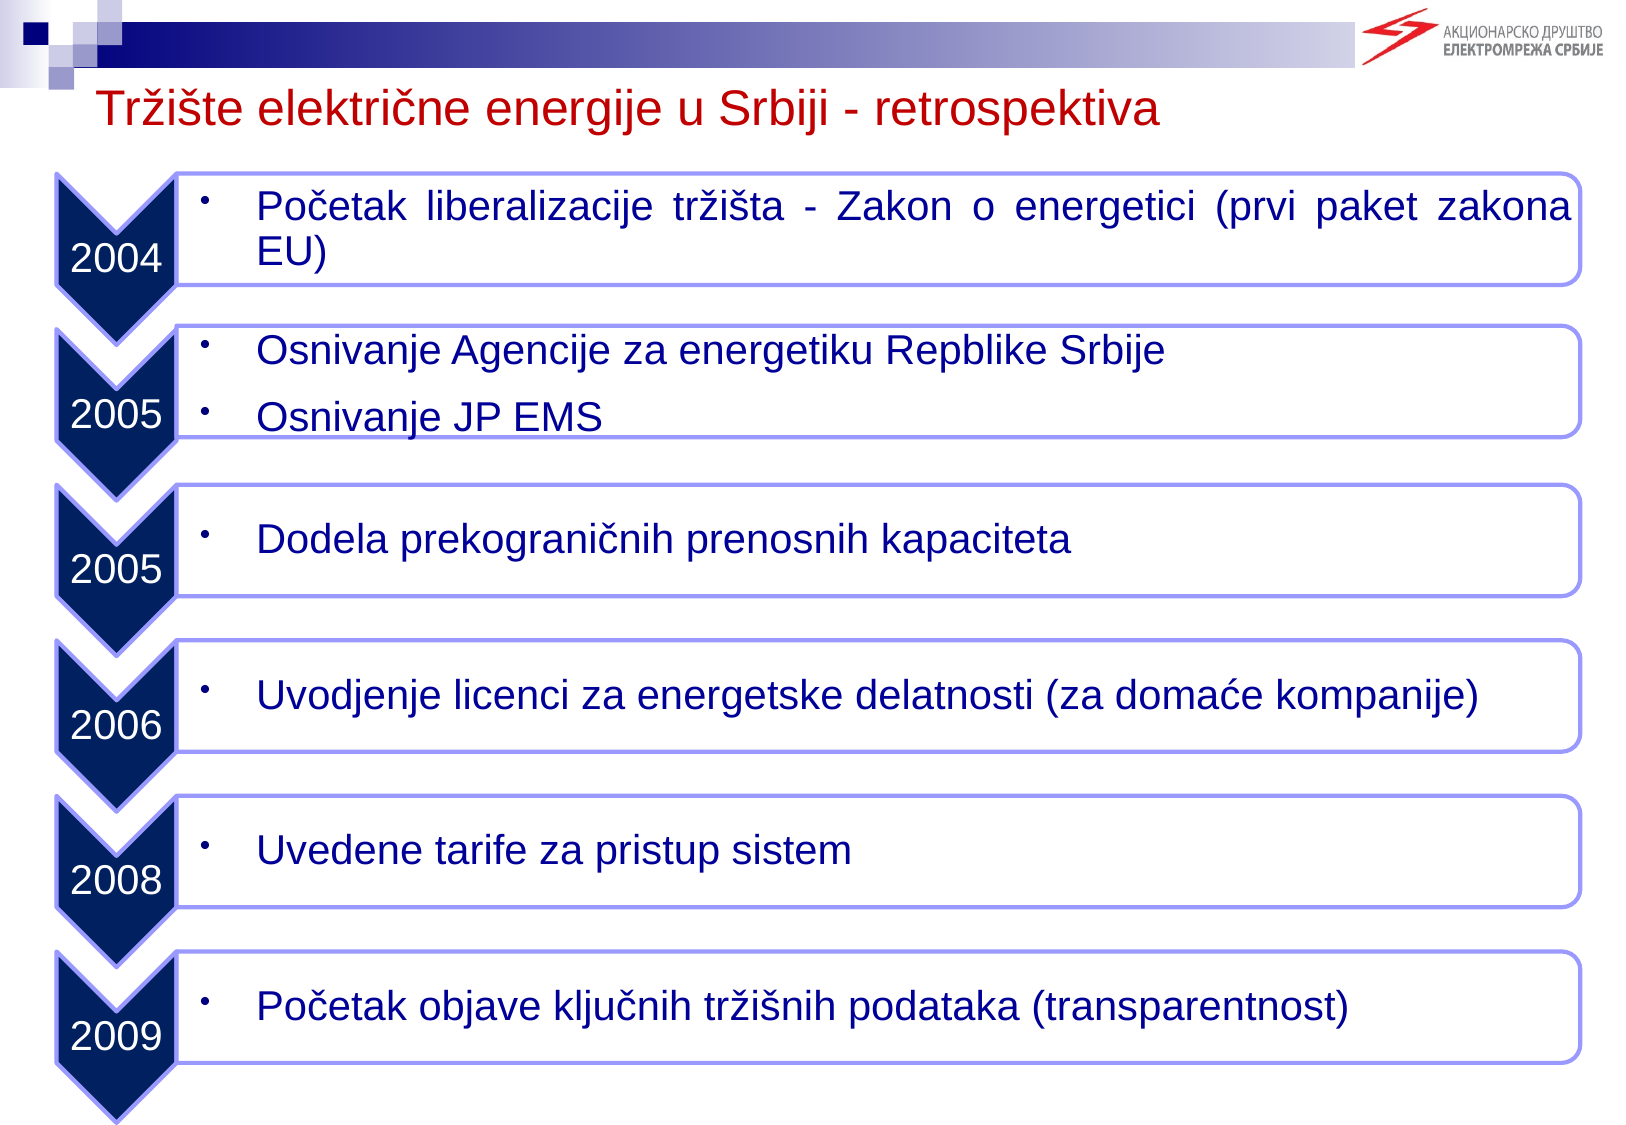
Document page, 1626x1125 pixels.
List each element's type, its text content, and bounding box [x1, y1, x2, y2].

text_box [56, 172, 1581, 1124]
picture [1355, 0, 1620, 73]
title Tržište električne energije u Srbiji - retrospektiva [80, 73, 1625, 138]
